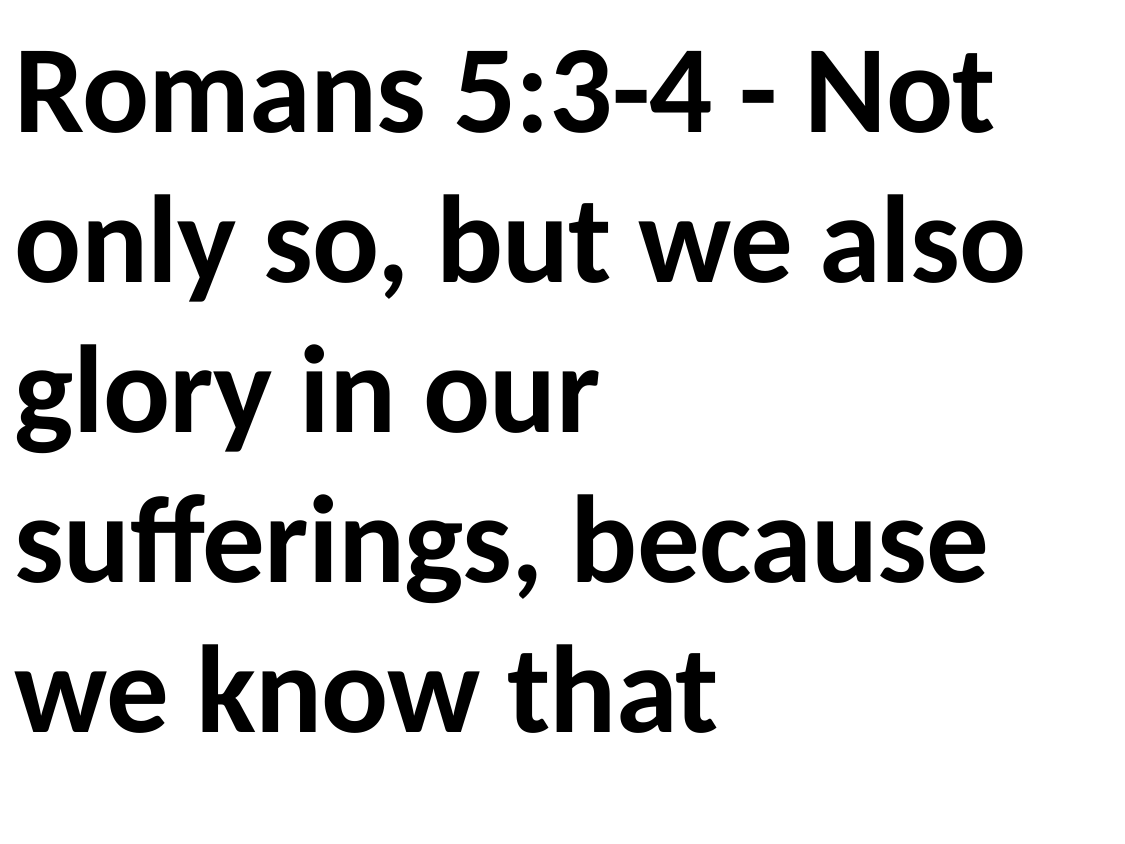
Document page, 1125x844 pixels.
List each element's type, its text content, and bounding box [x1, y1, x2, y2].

text_box Romans 5:3-4 - Not only so, but we also glory in our sufferings, because we know that suffering produces perseverance; perseverance, character; and character, hope. [0, 0, 1125, 844]
